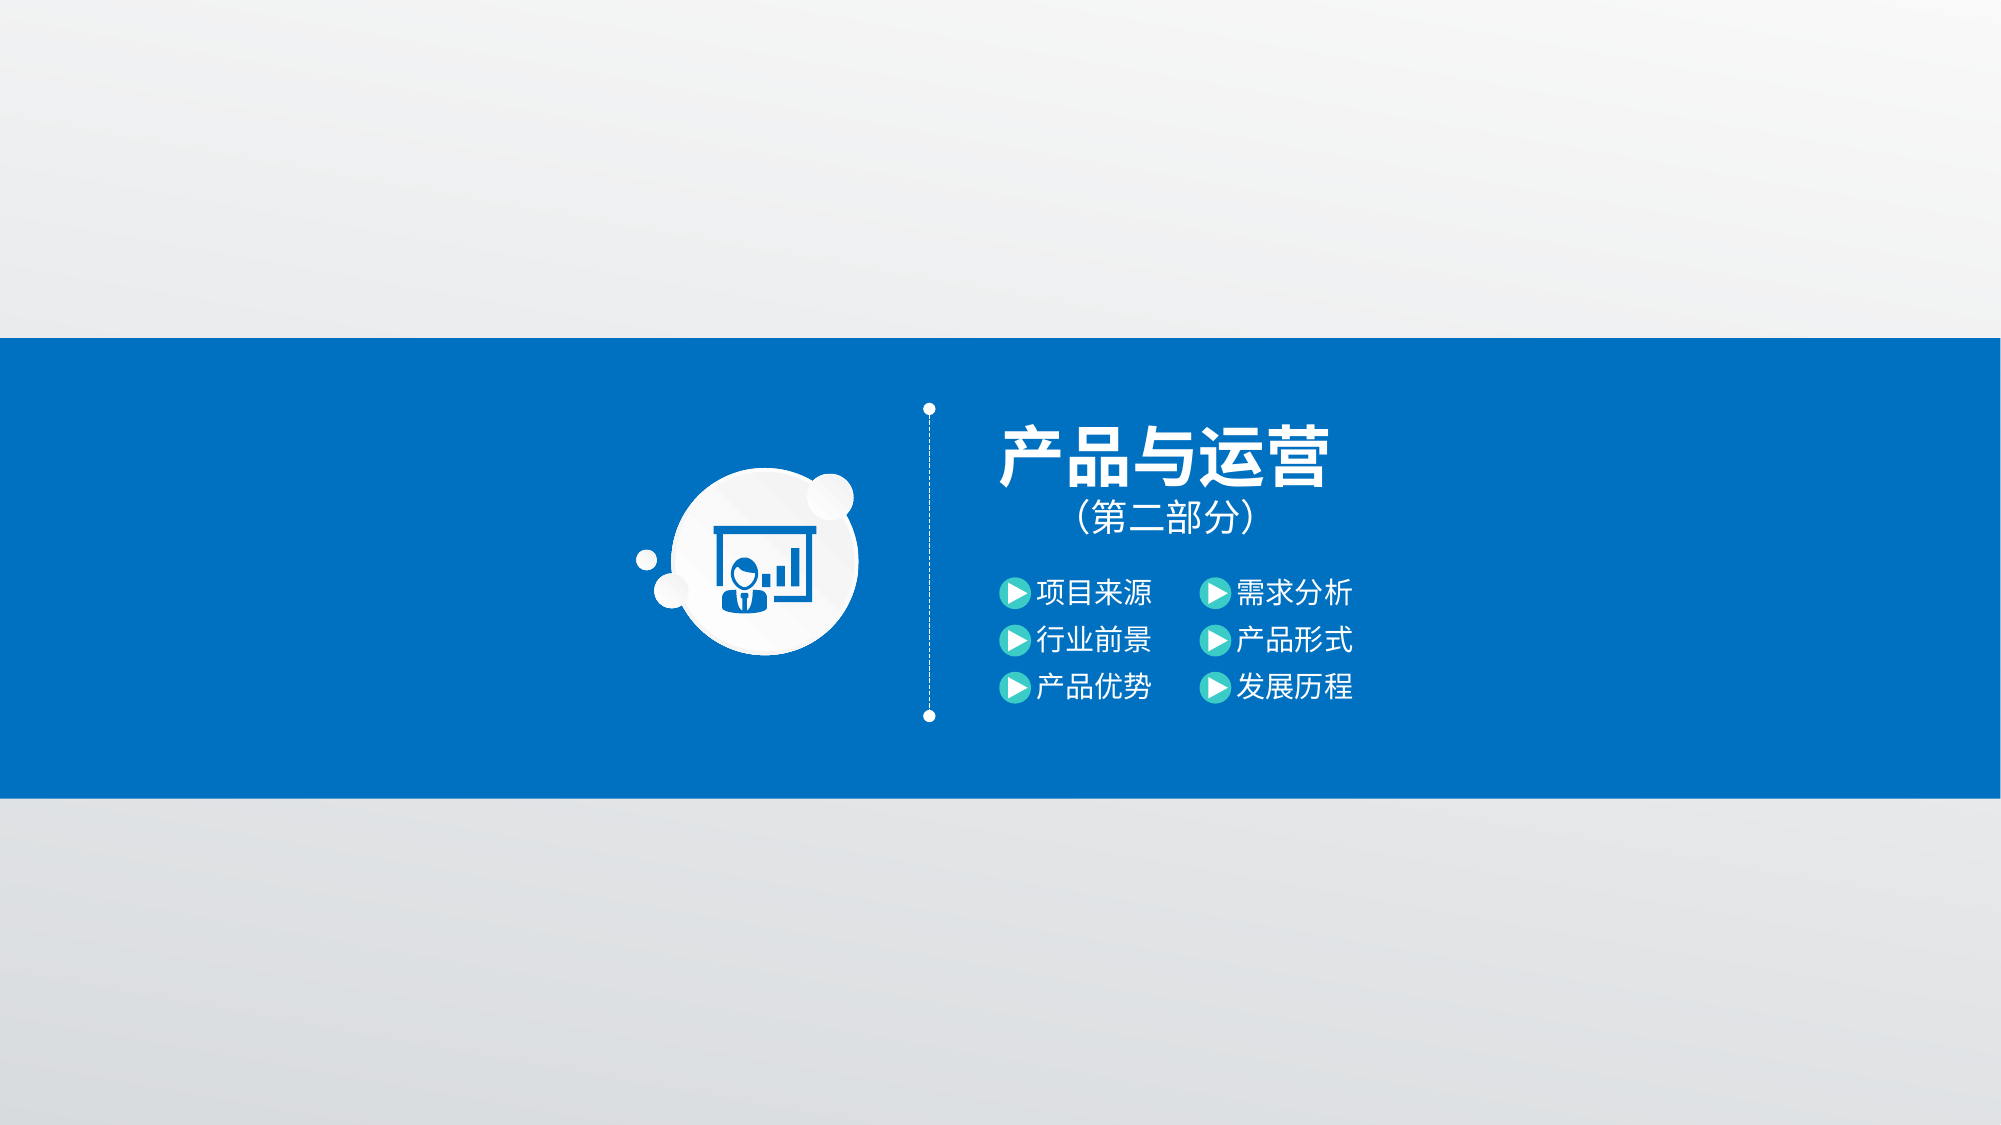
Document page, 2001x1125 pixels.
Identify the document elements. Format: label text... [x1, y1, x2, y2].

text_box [806, 473, 854, 522]
text_box [0, 336, 2001, 801]
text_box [654, 573, 690, 609]
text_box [1201, 573, 1438, 610]
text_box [1001, 573, 1200, 610]
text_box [1001, 621, 1200, 658]
text_box 产品与运营 （第二部分） [976, 408, 1355, 546]
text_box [1201, 621, 1438, 658]
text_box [671, 467, 859, 656]
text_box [636, 549, 658, 571]
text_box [1001, 668, 1200, 705]
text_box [1201, 668, 1438, 705]
